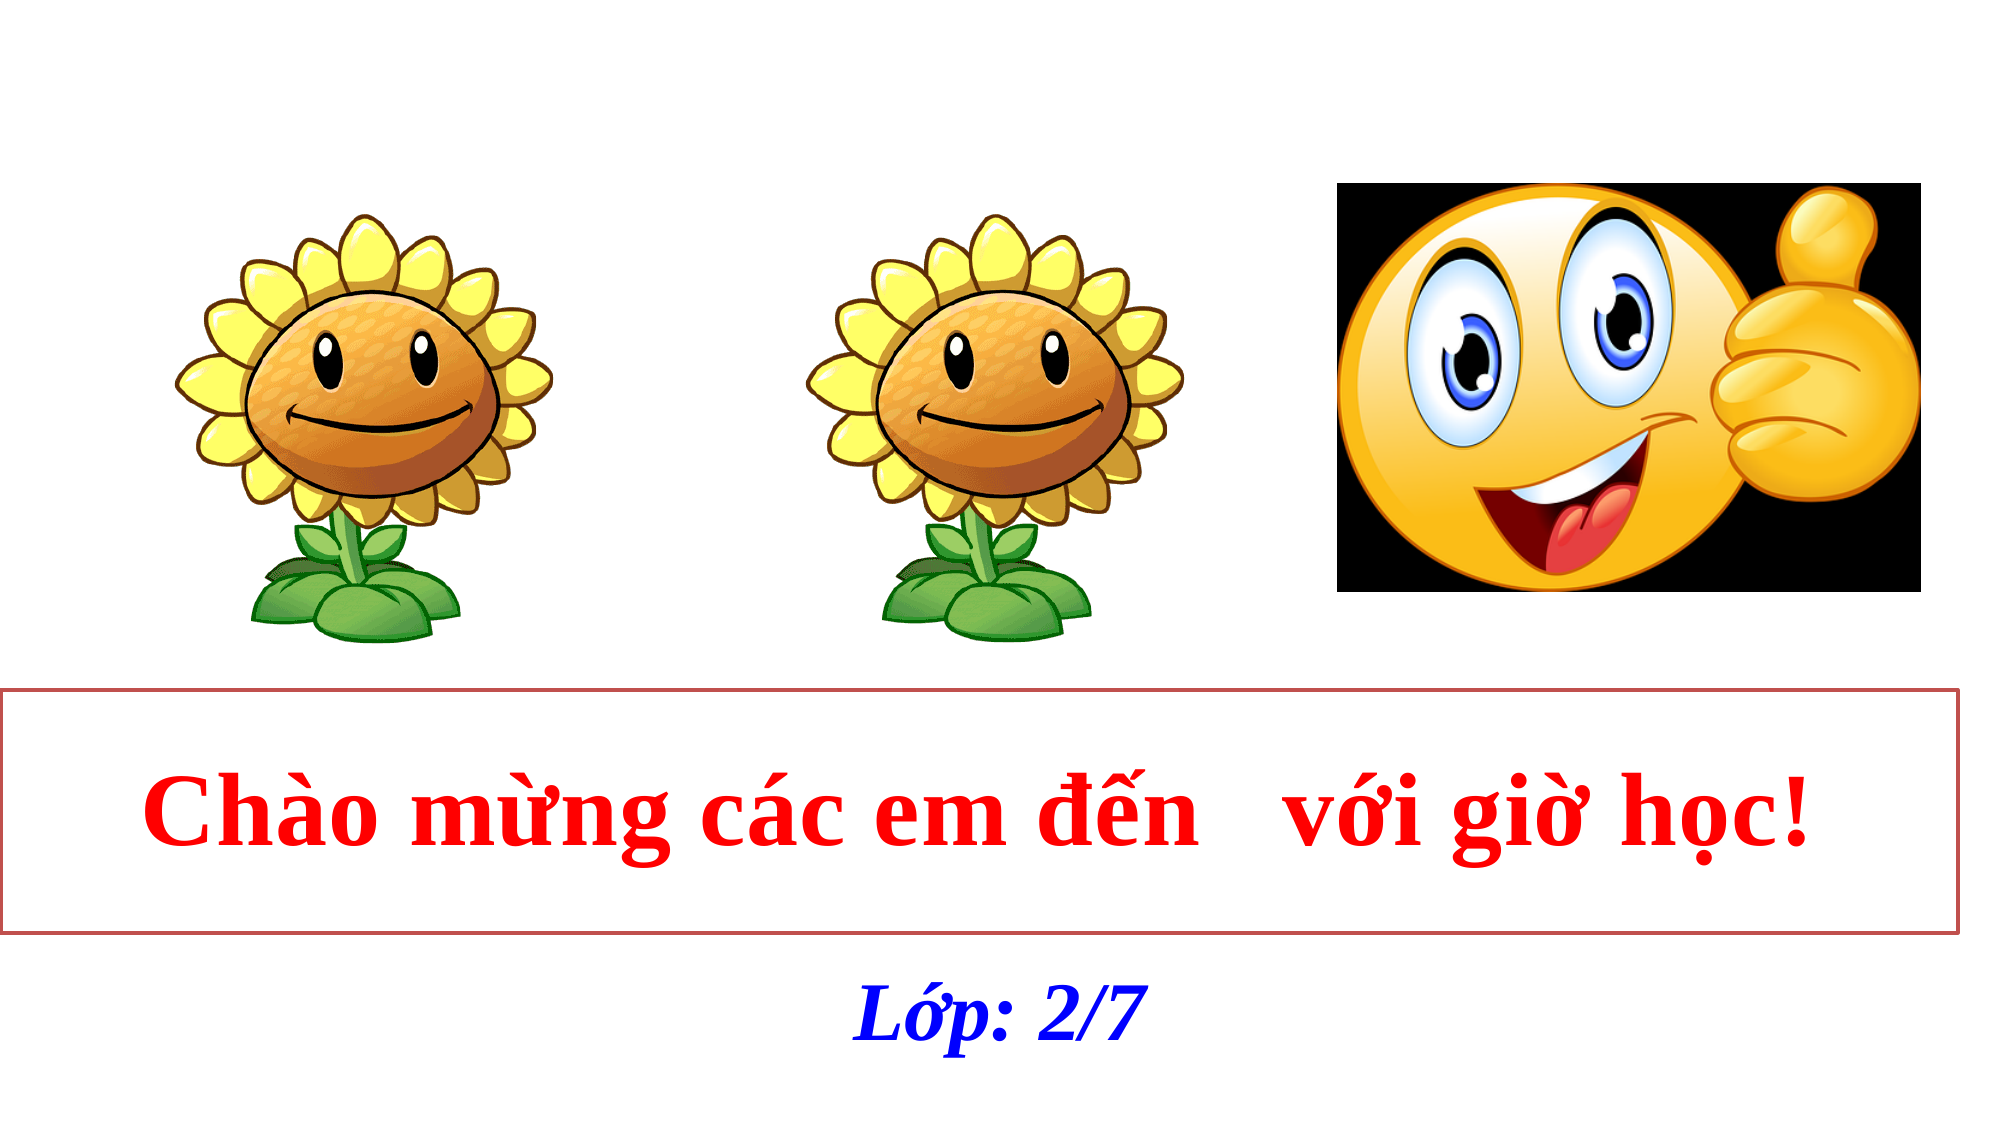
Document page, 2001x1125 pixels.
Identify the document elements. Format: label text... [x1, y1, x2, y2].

subtitle Lớp: 2/7 [105, 961, 1895, 1043]
picture [710, 98, 1290, 678]
picture [79, 98, 659, 678]
picture [1337, 183, 1921, 592]
title Chào mừng các em đến với giờ học! [0, 688, 1960, 935]
